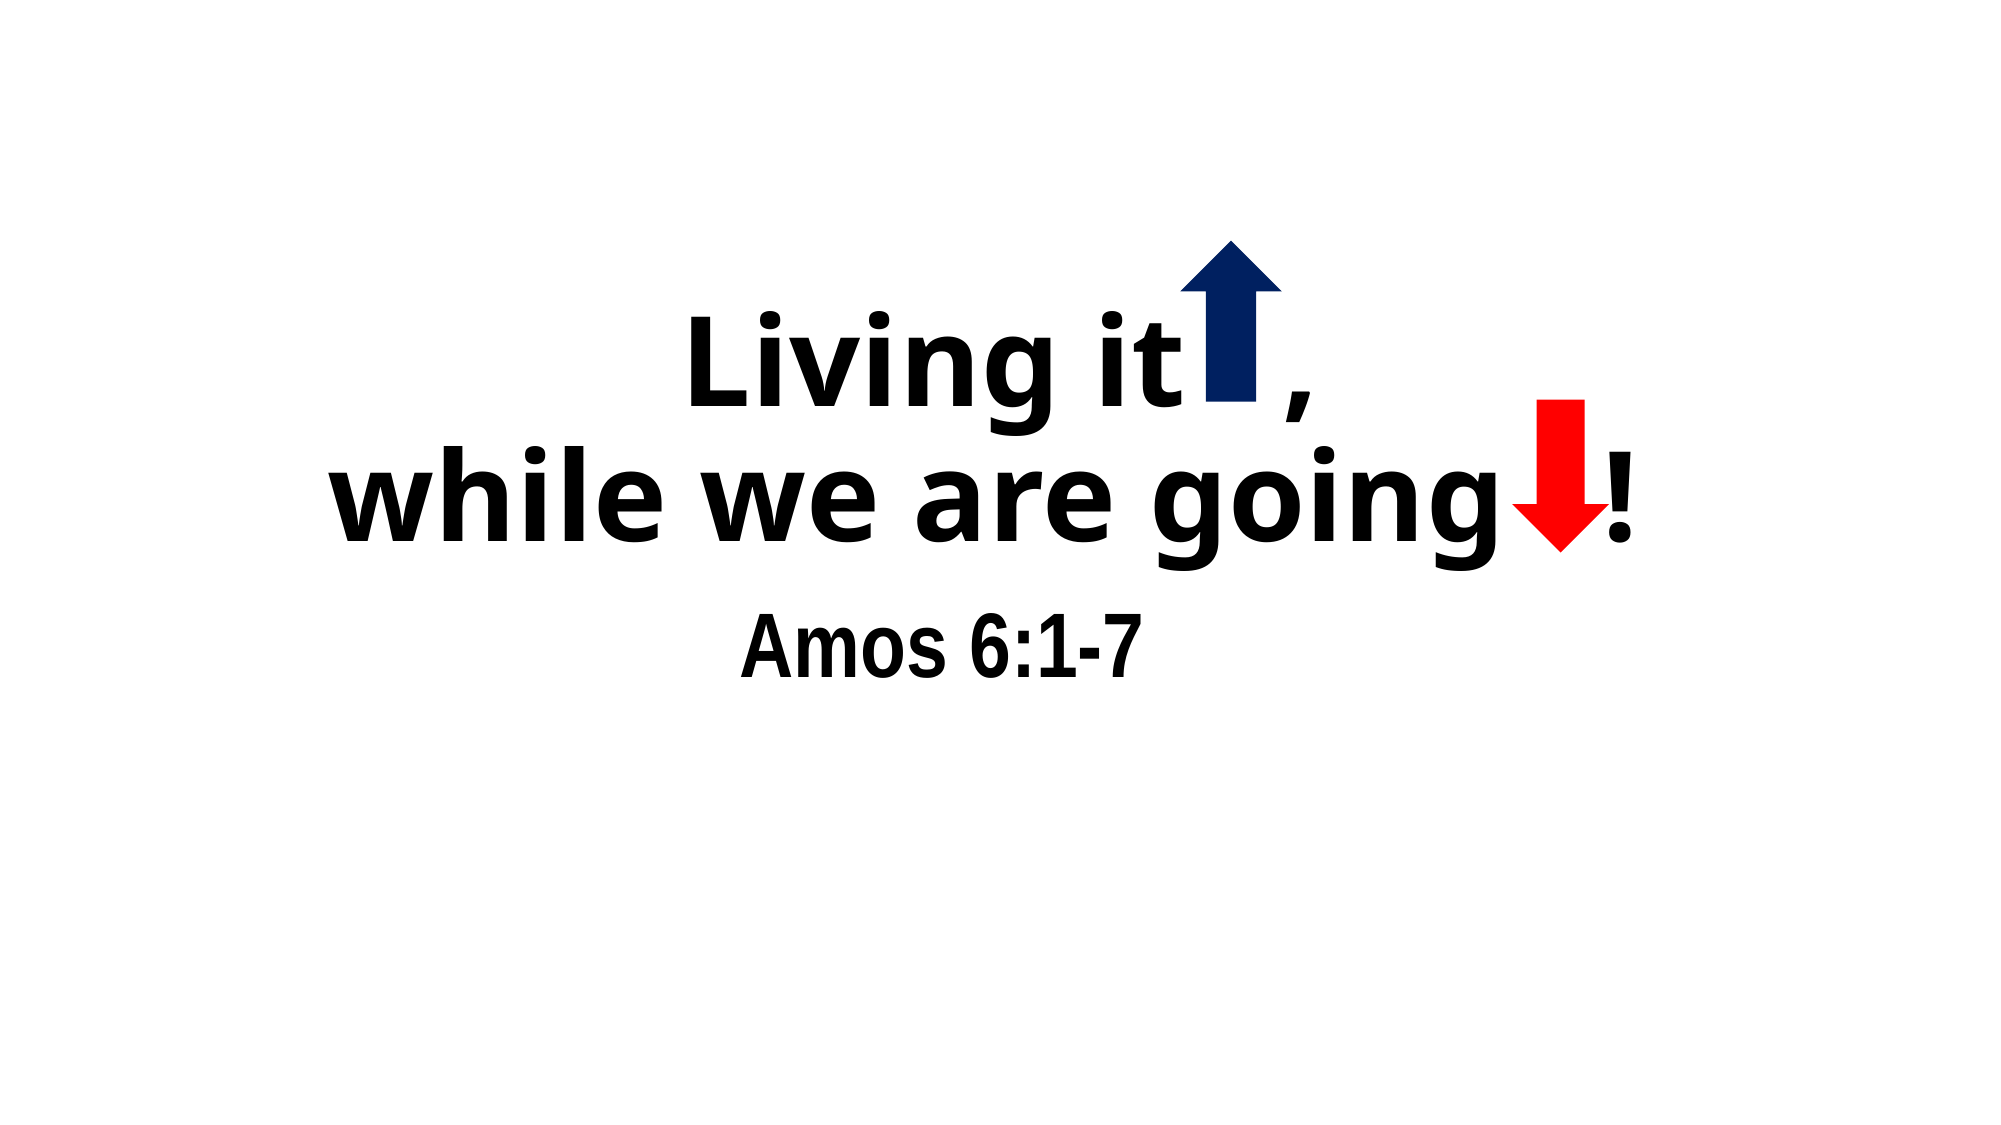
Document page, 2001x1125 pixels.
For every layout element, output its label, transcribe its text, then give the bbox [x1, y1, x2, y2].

text_box [1512, 399, 1610, 553]
title Living it , while we are going ! [249, 184, 1750, 576]
text_box [1180, 240, 1282, 402]
subtitle Amos 6:1-7 [135, 590, 1750, 863]
